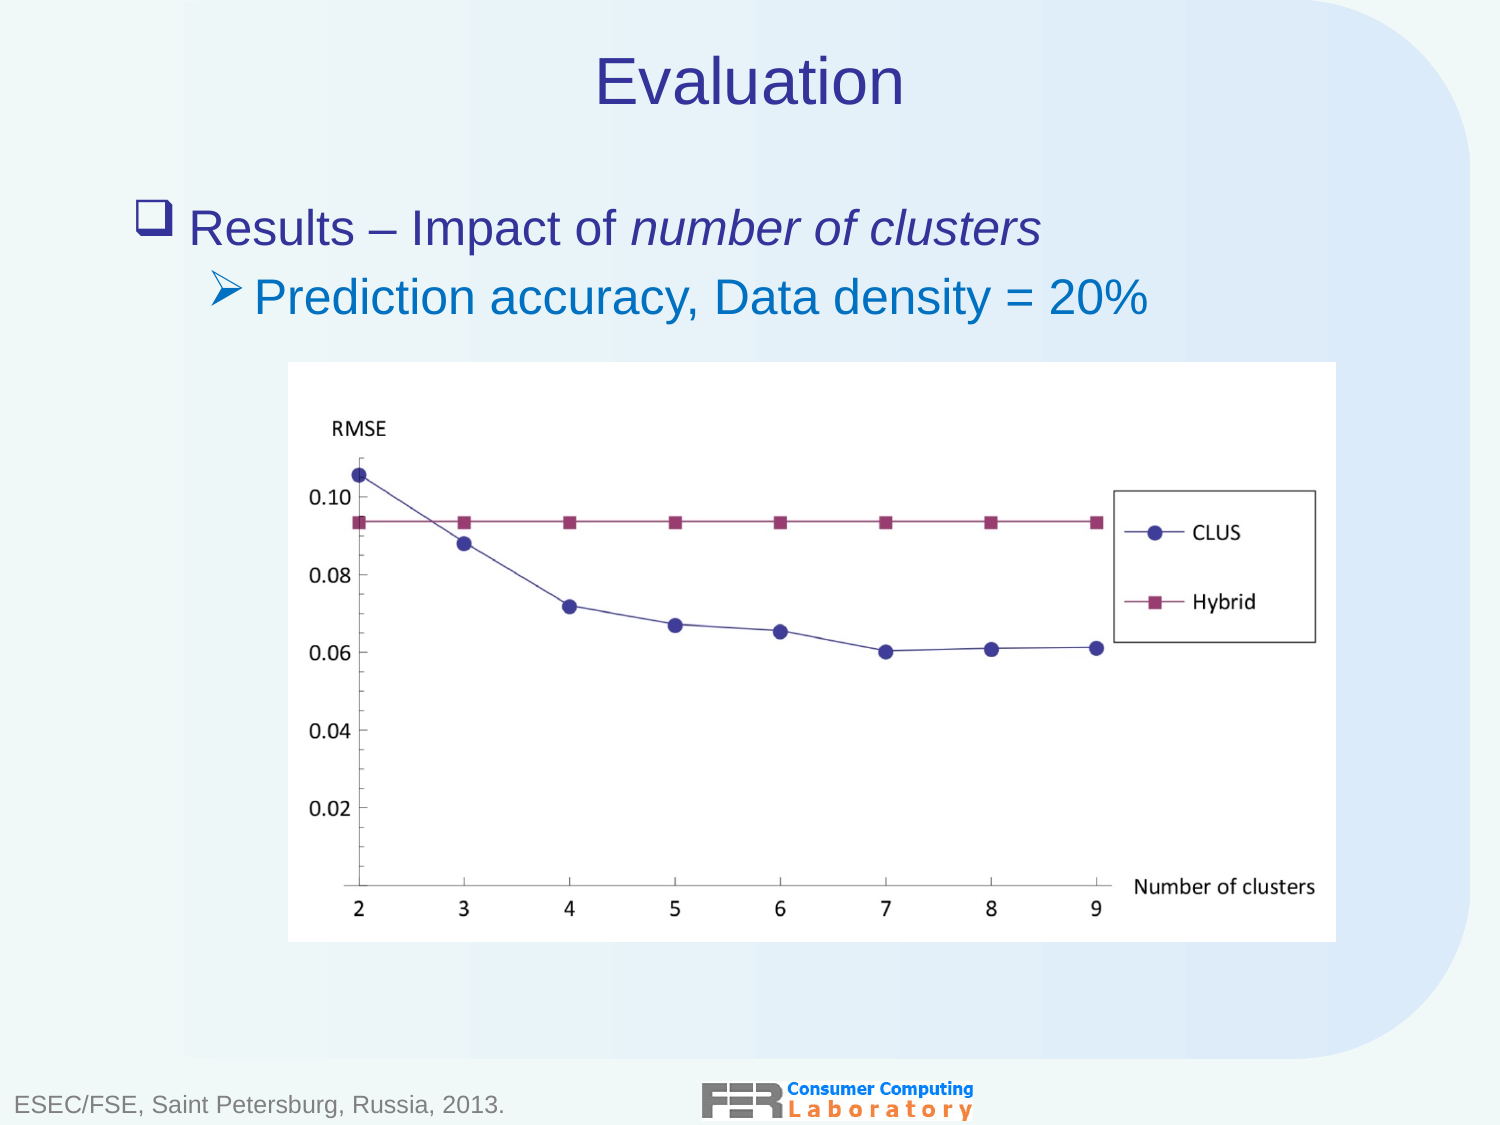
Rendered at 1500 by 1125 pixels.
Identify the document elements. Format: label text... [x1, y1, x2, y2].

picture [287, 362, 1336, 943]
title Evaluation [117, 0, 1383, 155]
picture [702, 1081, 973, 1121]
list Results – Impact of number of clusters Prediction accuracy, Data density = 20% [117, 187, 1383, 1038]
slide_number ESEC/FSE, Saint Petersburg, Russia, 2013. [0, 1080, 601, 1125]
